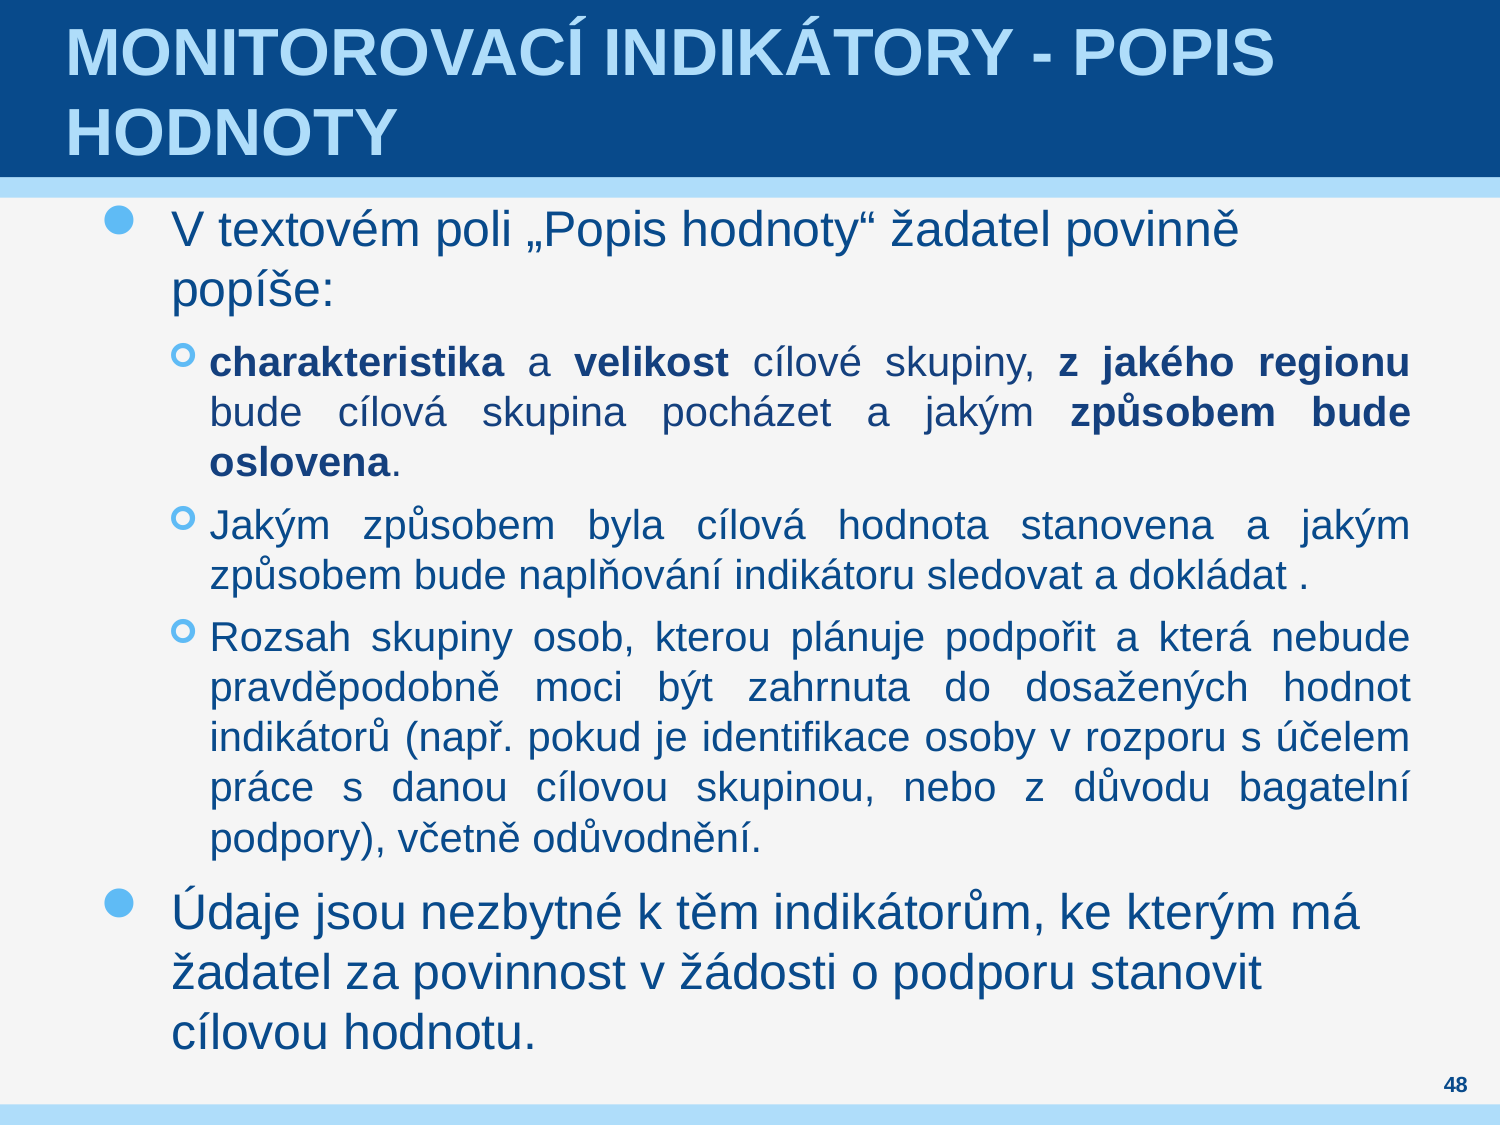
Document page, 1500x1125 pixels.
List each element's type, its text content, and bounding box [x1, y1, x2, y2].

list V textovém poli „Popis hodnoty“ žadatel povinně popíše: charakteristika a velikost cílové skupiny, z jakého regionu bude cílová skupina pocházet a jakým způsobem bude oslovena. Jakým způsobem byla cílová hodnota stanovena a jakým způsobem bude naplňování indikátoru sledovat a dokládat . Rozsah skupiny osob, kterou plánuje podpořit a která nebude pravděpodobně moci být zahrnuta do dosažených hodnot indikátorů (např. pokud je identifikace osoby v rozporu s účelem práce s danou cílovou skupinou, nebo z důvodu bagatelní podpory), včetně odůvodnění. Údaje jsou nezbytné k těm indikátorům, ke kterým má žadatel za povinnost v žádosti o podporu stanovit cílovou hodnotu. [100, 196, 1412, 981]
slide_number 48 [1417, 1068, 1495, 1099]
title Monitorovací indikátory - Popis hodnoty [59, 0, 1441, 178]
